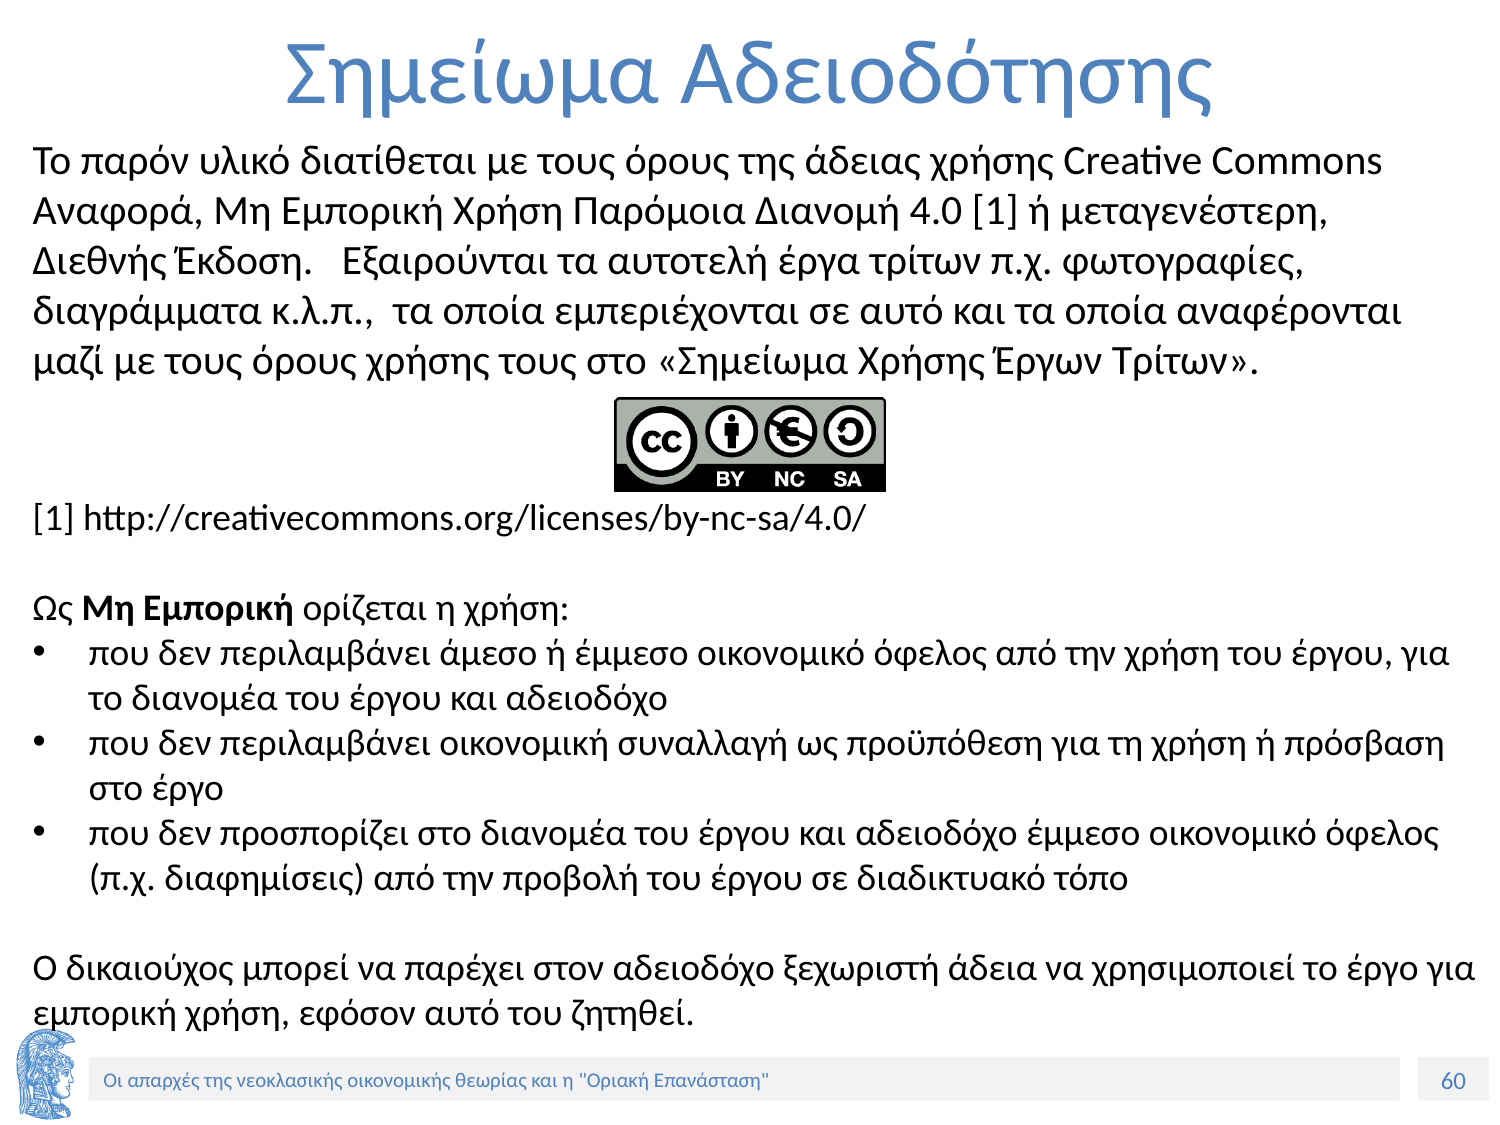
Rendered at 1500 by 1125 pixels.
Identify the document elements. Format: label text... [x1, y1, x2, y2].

text_box [1] http://creativecommons.org/licenses/by-nc-sa/4.0/ Ως Μη Εμπορική ορίζεται η χρήση: που δεν περιλαμβάνει άμεσο ή έμμεσο οικονομικό όφελος από την χρήση του έργου, για το διανομέα του έργου και αδειοδόχο που δεν περιλαμβάνει οικονομική συναλλαγή ως προϋπόθεση για τη χρήση ή πρόσβαση στο έργο που δεν προσπορίζει στο διανομέα του έργου και αδειοδόχο έμμεσο οικονομικό όφελος (π.χ. διαφημίσεις) από την προβολή του έργου σε διαδικτυακό τόπο Ο δικαιούχος μπορεί να παρέχει στον αδειοδόχο ξεχωριστή άδεια να χρησιμοποιεί το έργο για εμπορική χρήση, εφόσον αυτό του ζητηθεί. [17, 479, 1500, 1047]
picture [614, 396, 886, 492]
list Το παρόν υλικό διατίθεται με τους όρους της άδειας χρήσης Creative Commons Αναφορά, Μη Εμπορική Χρήση Παρόμοια Διανομή 4.0 [1] ή μεταγενέστερη, Διεθνής Έκδοση. Εξαιρούνται τα αυτοτελή έργα τρίτων π.χ. φωτογραφίες, διαγράμματα κ.λ.π., τα οποία εμπεριέχονται σε αυτό και τα οποία αναφέρονται μαζί με τους όρους χρήσης τους στο «Σημείωμα Χρήσης Έργων Τρίτων». [17, 125, 1483, 362]
picture [9, 1025, 81, 1120]
title Σημείωμα Αδειοδότησης [75, 0, 1425, 125]
